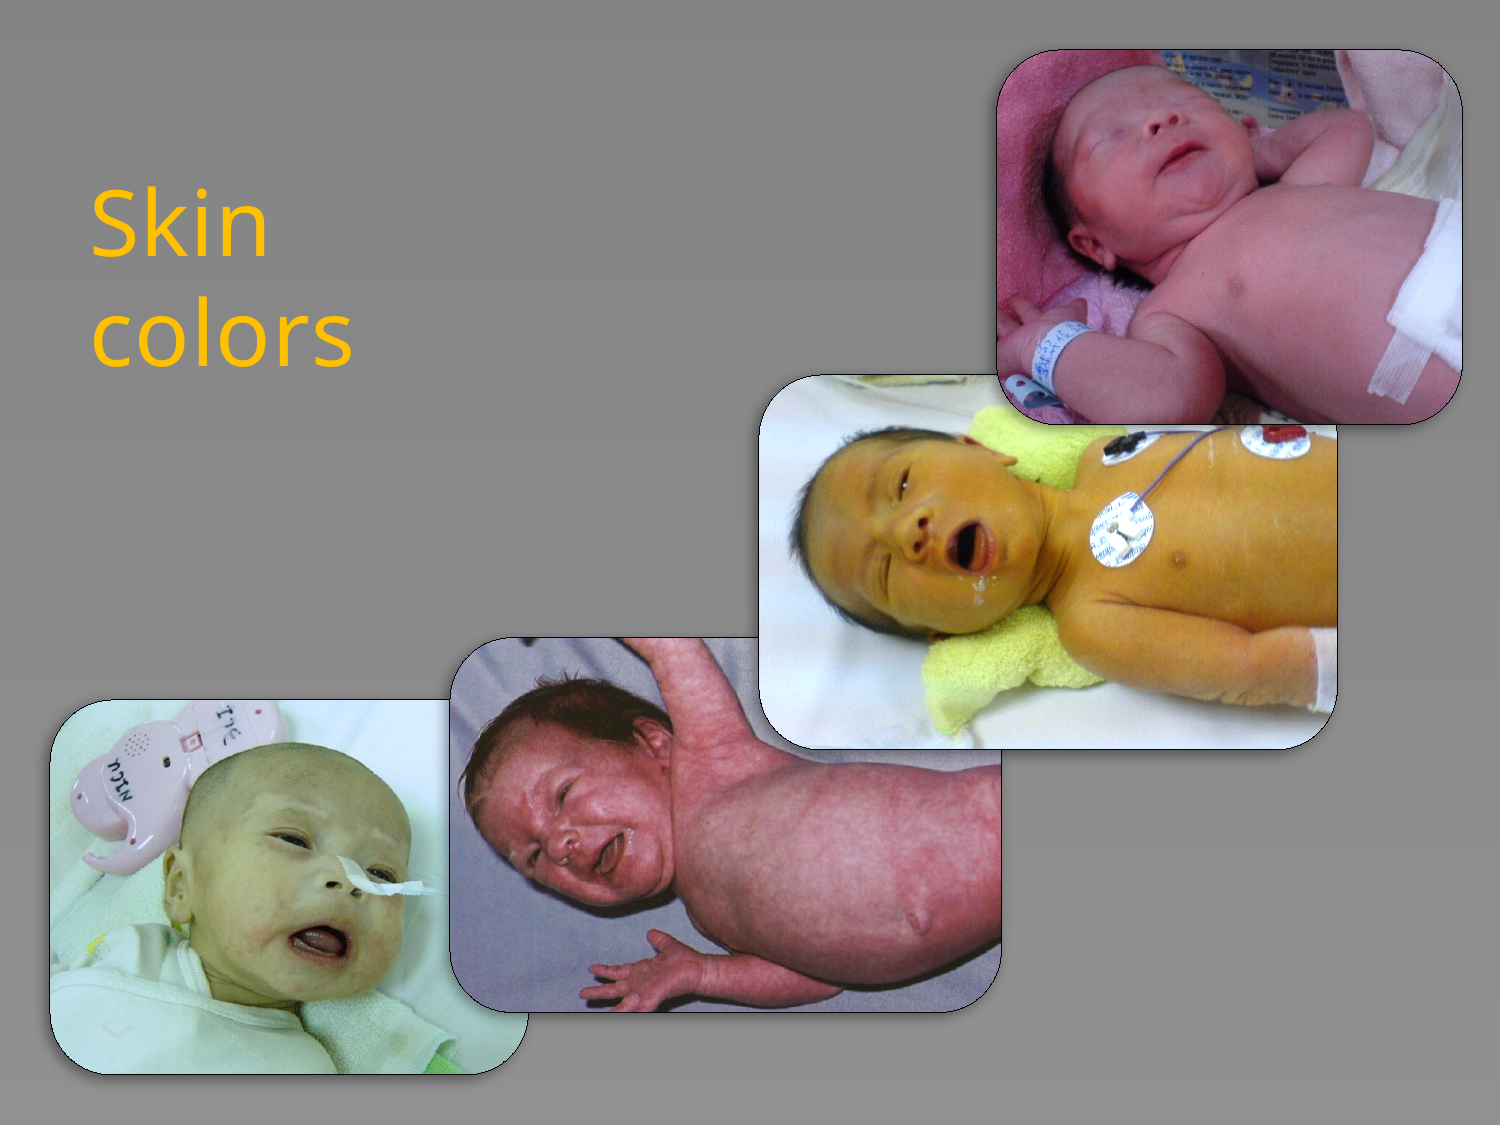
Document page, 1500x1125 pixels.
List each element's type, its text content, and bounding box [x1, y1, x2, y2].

title Skin colors [75, 187, 982, 363]
picture [537, 49, 1463, 1101]
picture [49, 699, 529, 1076]
